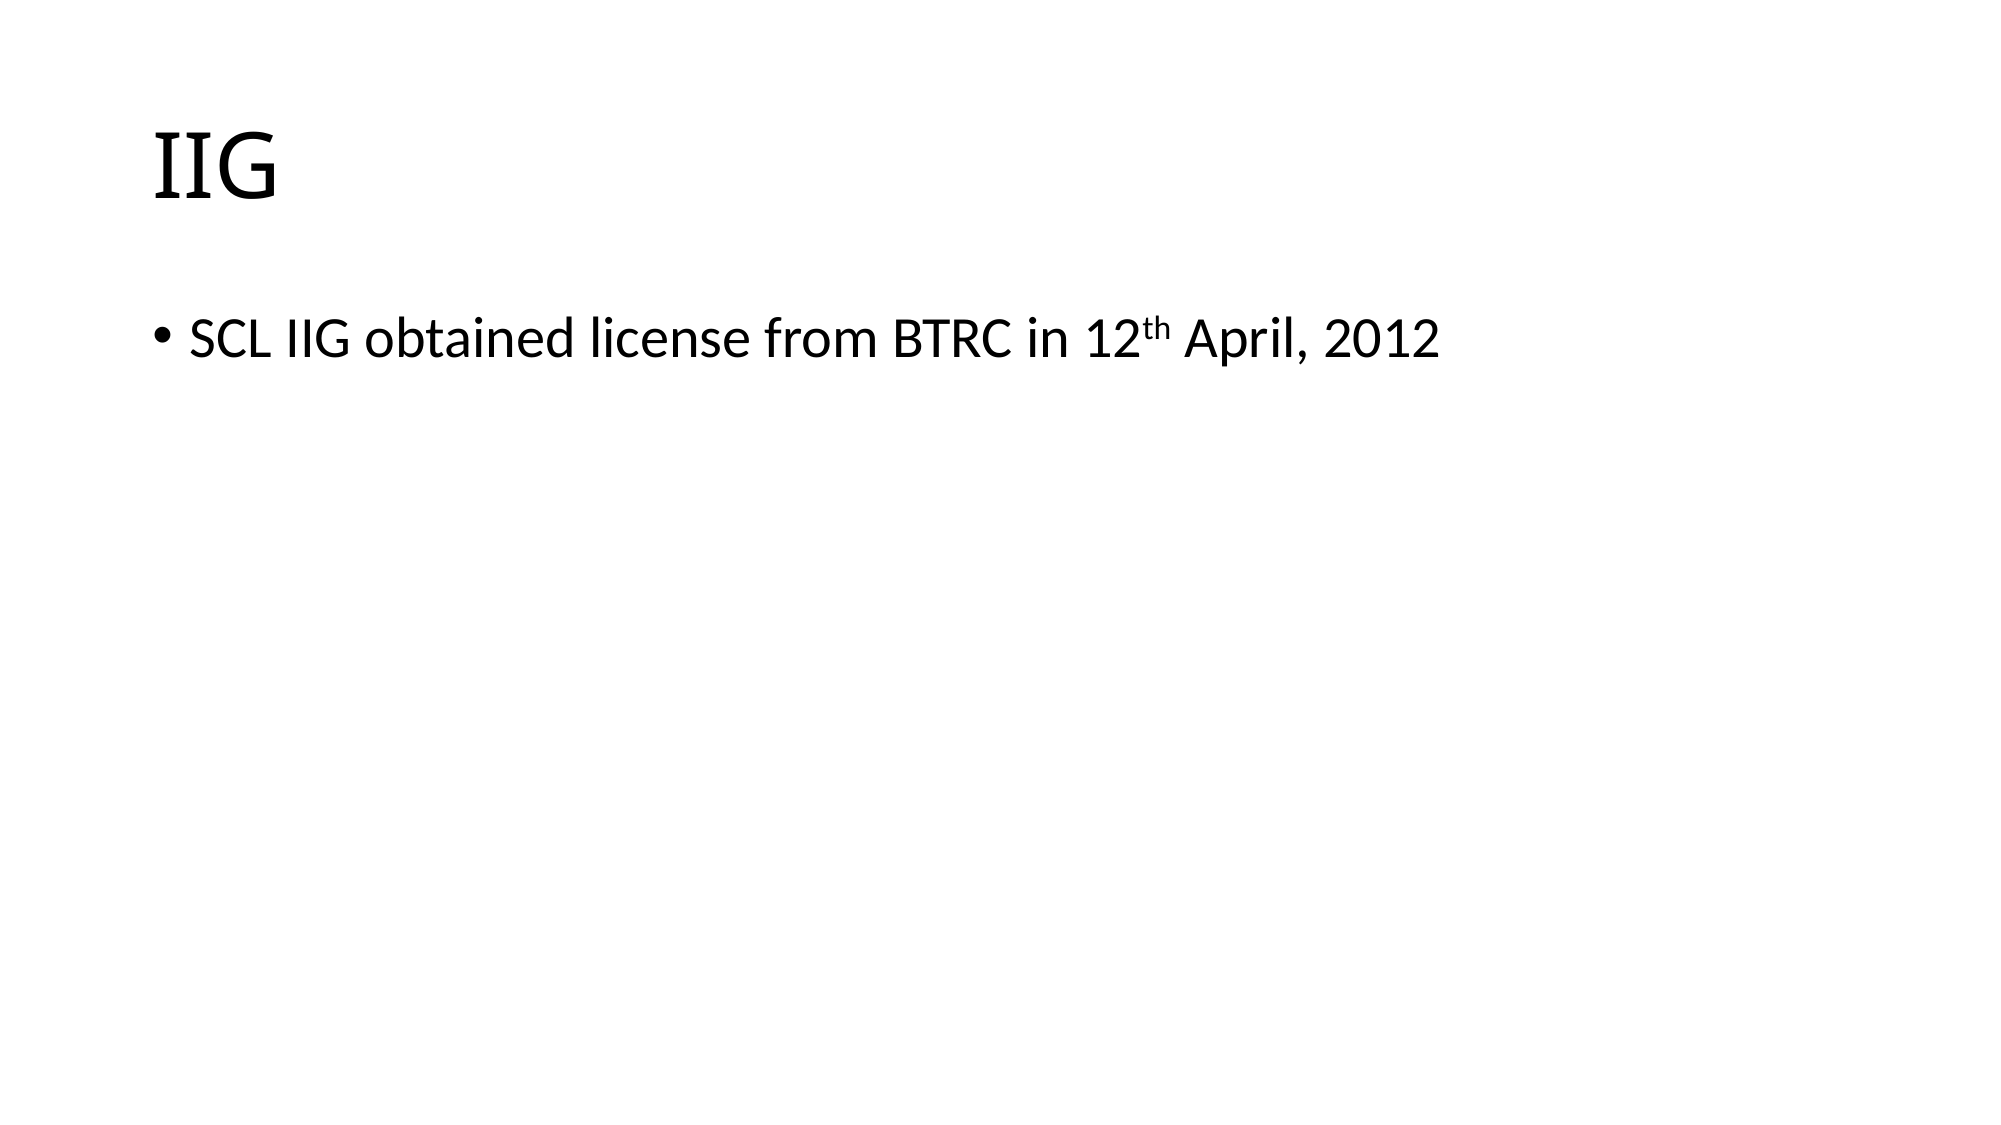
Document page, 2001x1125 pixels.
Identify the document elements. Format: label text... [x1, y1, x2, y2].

list SCL IIG obtained license from BTRC in 12th April, 2012 [137, 299, 1863, 1014]
title IIG [137, 59, 1863, 278]
